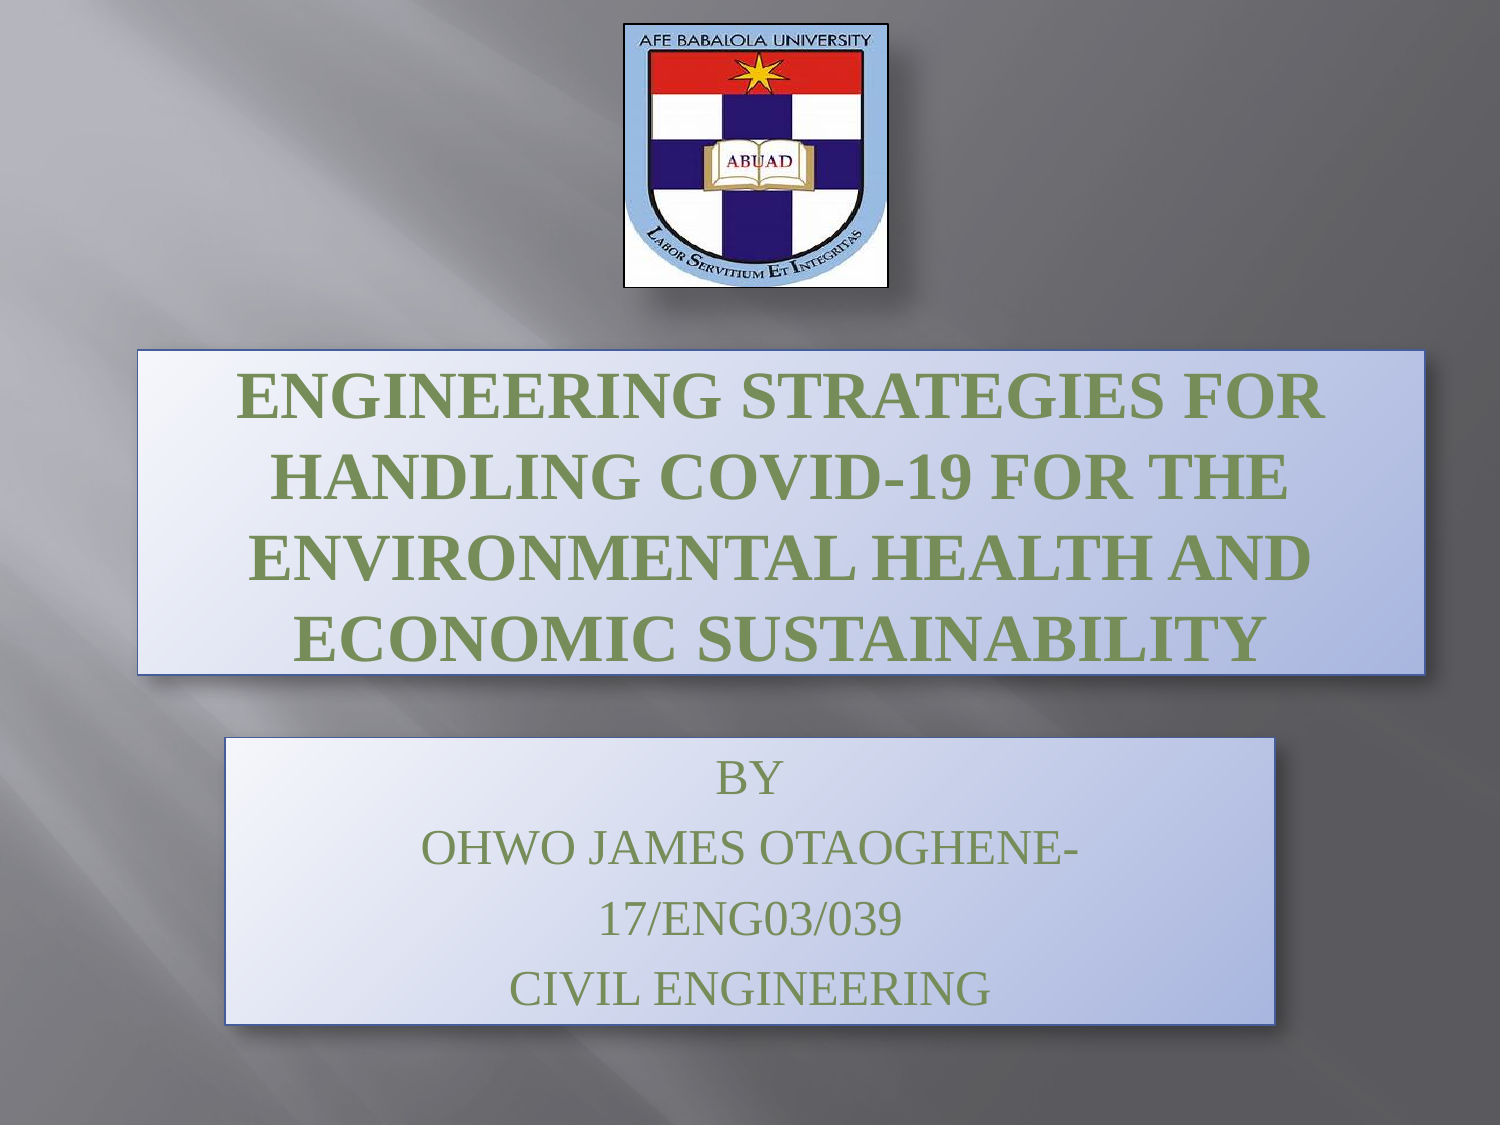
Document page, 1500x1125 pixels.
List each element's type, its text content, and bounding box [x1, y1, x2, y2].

picture [624, 24, 888, 288]
subtitle BY OHWO JAMES OTAOGHENE- 17/ENG03/039 CIVIL ENGINEERING [224, 737, 1276, 1026]
title ENGINEERING STRATEGIES FOR HANDLING COVID-19 FOR THE ENVIRONMENTAL HEALTH AND ECONOMIC SUSTAINABILITY [137, 349, 1426, 676]
